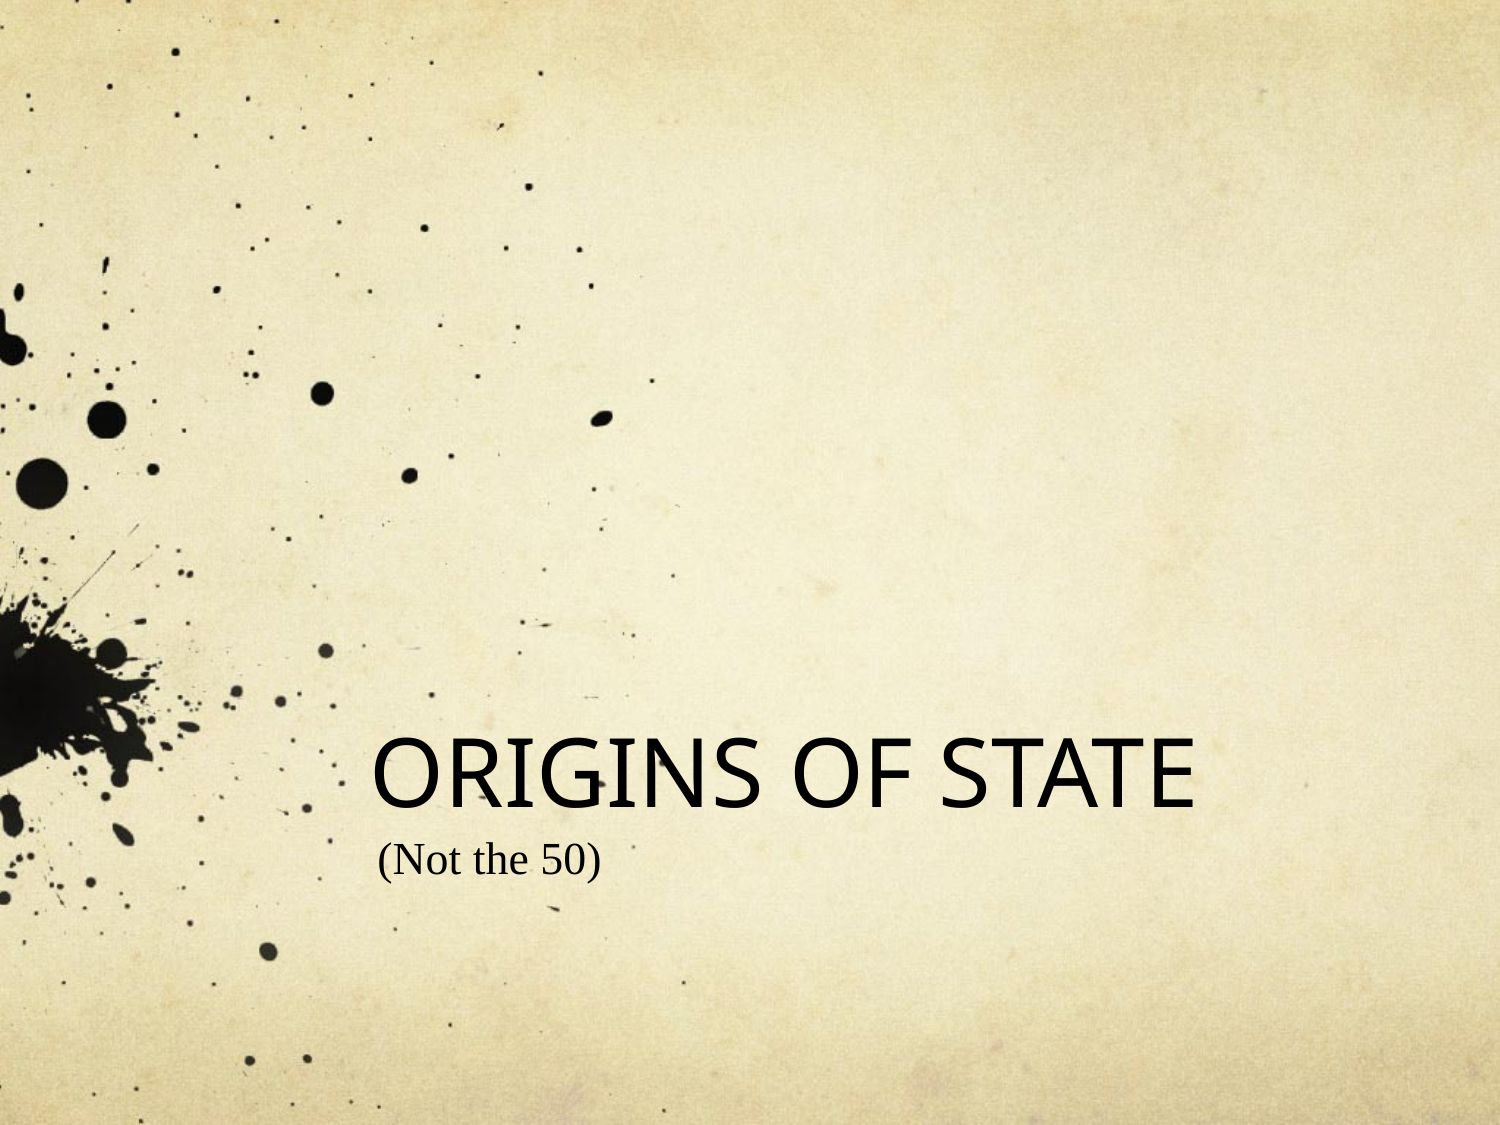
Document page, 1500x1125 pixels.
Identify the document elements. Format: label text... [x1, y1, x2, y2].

picture [0, 0, 1500, 1125]
subtitle (Not the 50) [362, 829, 1425, 1023]
title ORIGINS OF STATE [362, 512, 1425, 827]
